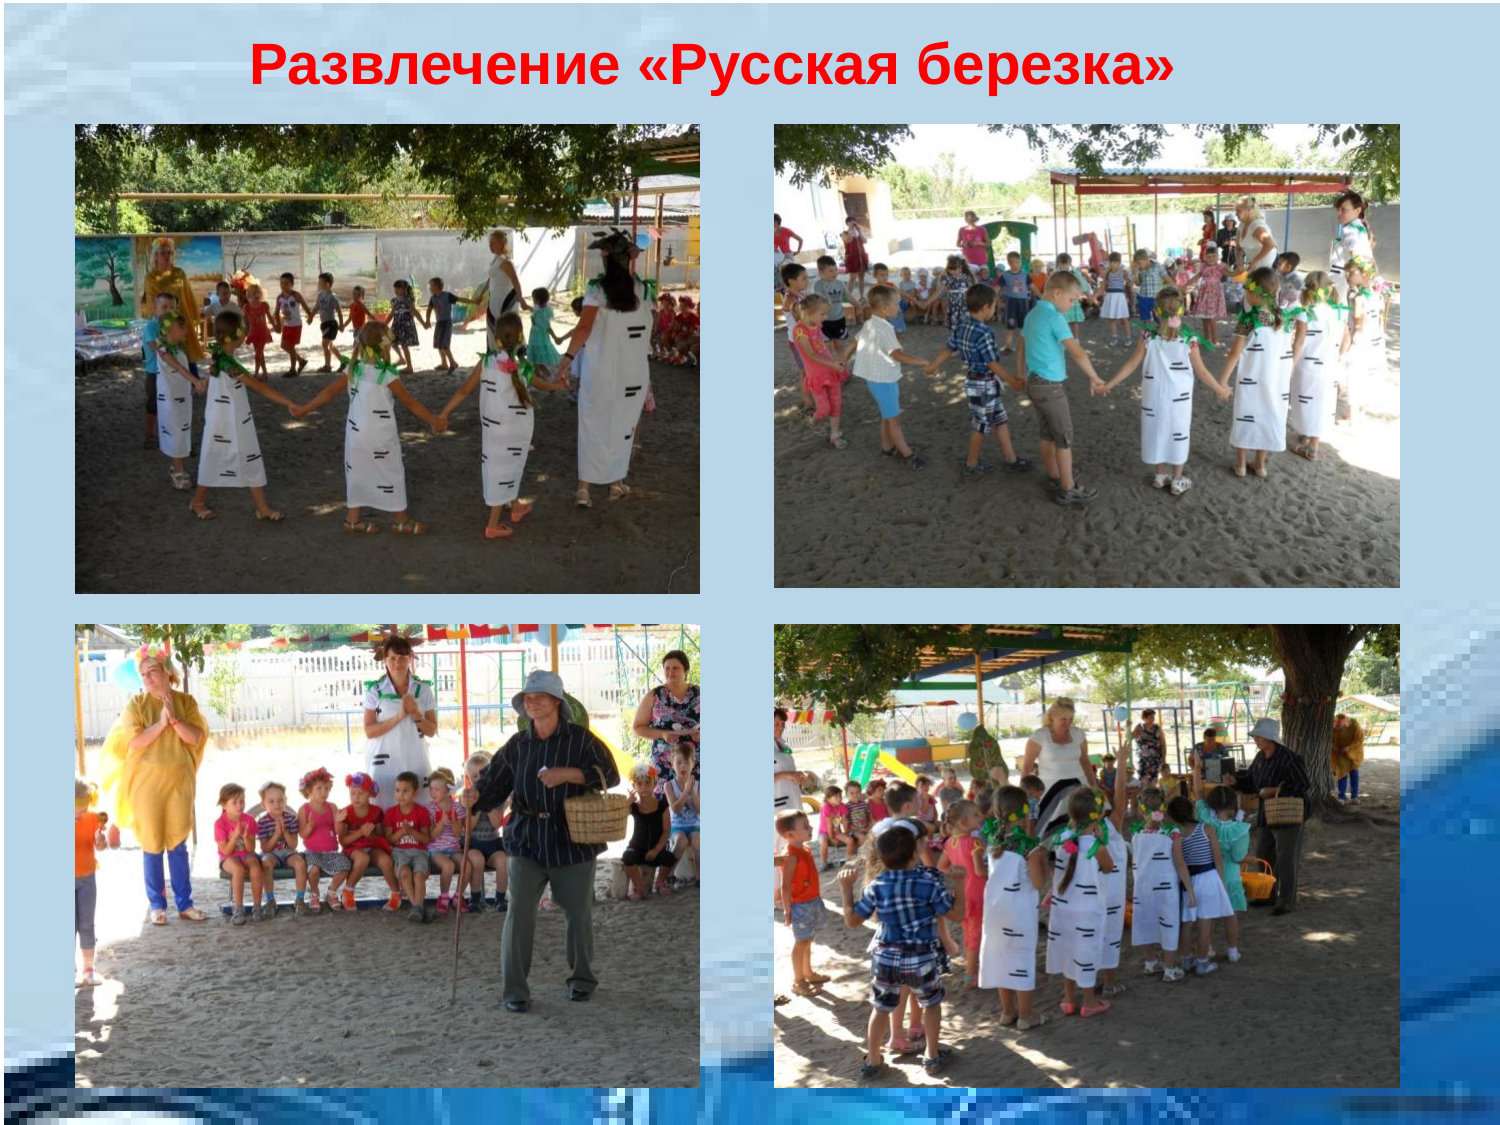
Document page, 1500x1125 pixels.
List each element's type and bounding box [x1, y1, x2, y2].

picture [774, 124, 1401, 588]
list [0, 0, 1500, 1125]
picture [74, 124, 701, 594]
picture [774, 624, 1401, 1088]
picture [74, 624, 701, 1088]
